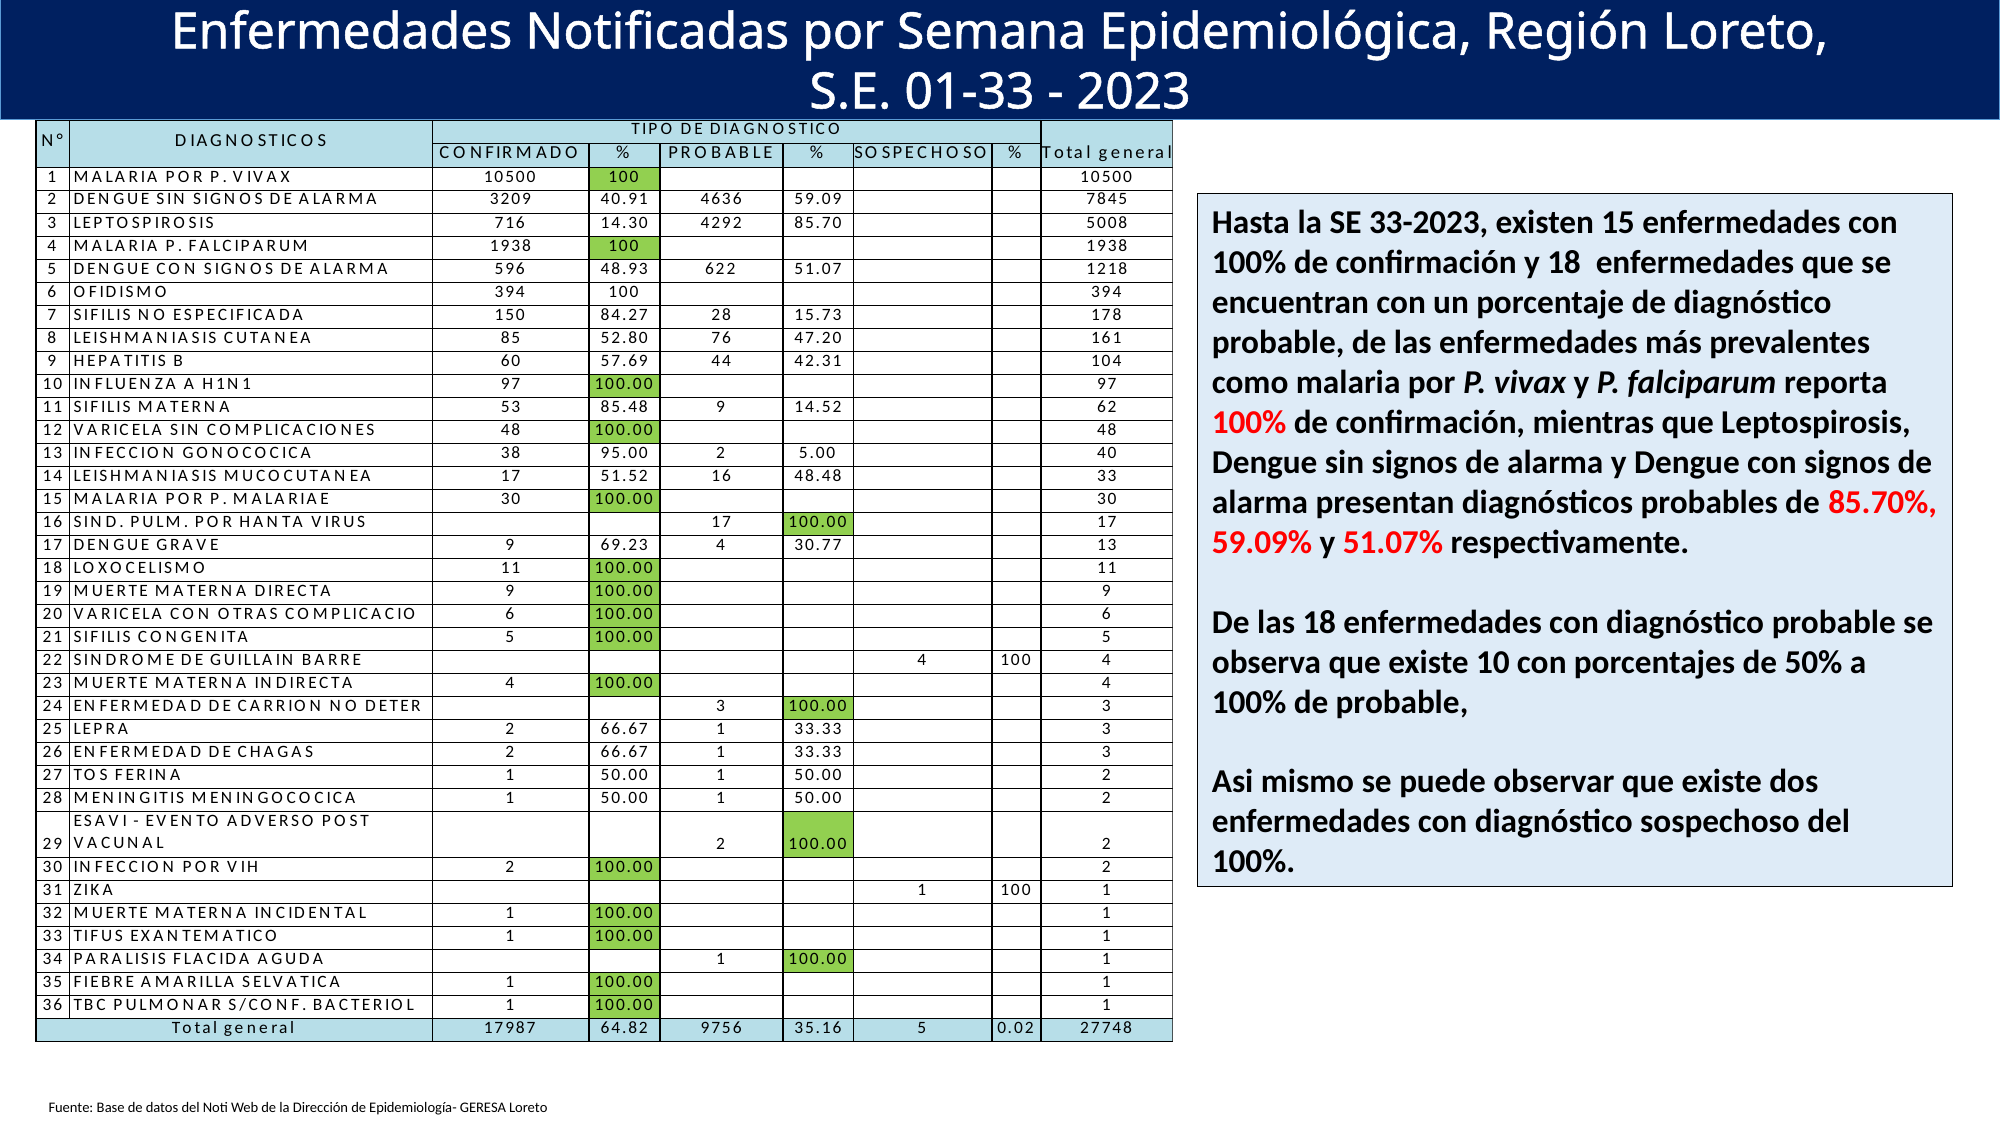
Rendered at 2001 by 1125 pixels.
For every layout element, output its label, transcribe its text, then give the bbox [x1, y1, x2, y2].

text_box Fuente: Base de datos del Noti Web de la Dirección de Epidemiología- GERESA Loreto [33, 1090, 862, 1123]
text_box Hasta la SE 33-2023, existen 15 enfermedades con 100% de confirmación y 18 enfermedades que se encuentran con un porcentaje de diagnóstico probable, de las enfermedades más prevalentes como malaria por P. vivax y P. falciparum reporta 100% de confirmación, mientras que Leptospirosis, Dengue sin signos de alarma y Dengue con signos de alarma presentan diagnósticos probables de 85.70%, 59.09% y 51.07% respectivamente. De las 18 enfermedades con diagnóstico probable se observa que existe 10 con porcentajes de 50% a 100% de probable, Asi mismo se puede observar que existe dos enfermedades con diagnóstico sospechoso del 100%. [1197, 193, 1953, 887]
picture [34, 119, 1175, 1043]
text_box Enfermedades Notificadas por Semana Epidemiológica, Región Loreto, S.E. 01-33 - 2023 [0, 0, 2000, 120]
